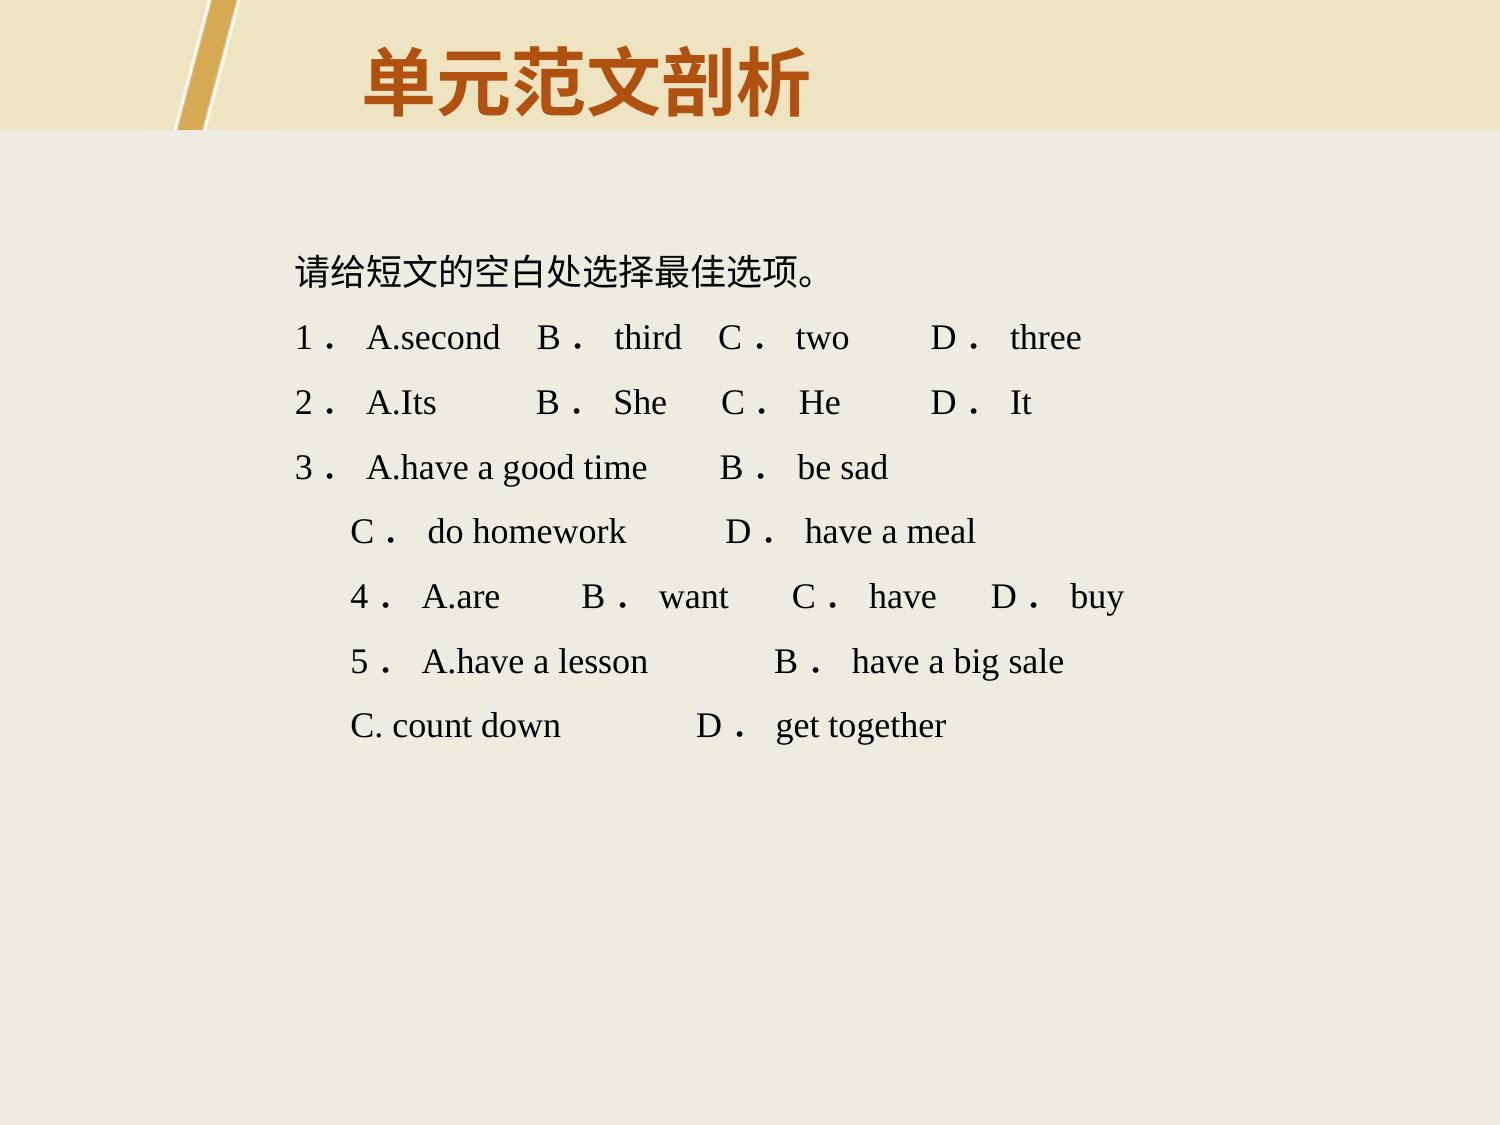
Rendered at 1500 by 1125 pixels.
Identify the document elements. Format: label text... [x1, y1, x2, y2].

text_box 请给短文的空白处选择最佳选项。 1．A.second B．third C．two D．three 2．A.Its B．She C．He D．It 3．A.have a good time B．be sad C．do homework D．have a meal 4．A.are B．want C．have D．buy 5．A.have a lesson B．have a big sale C. count down D．get together [280, 220, 1236, 753]
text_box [0, 0, 1500, 130]
